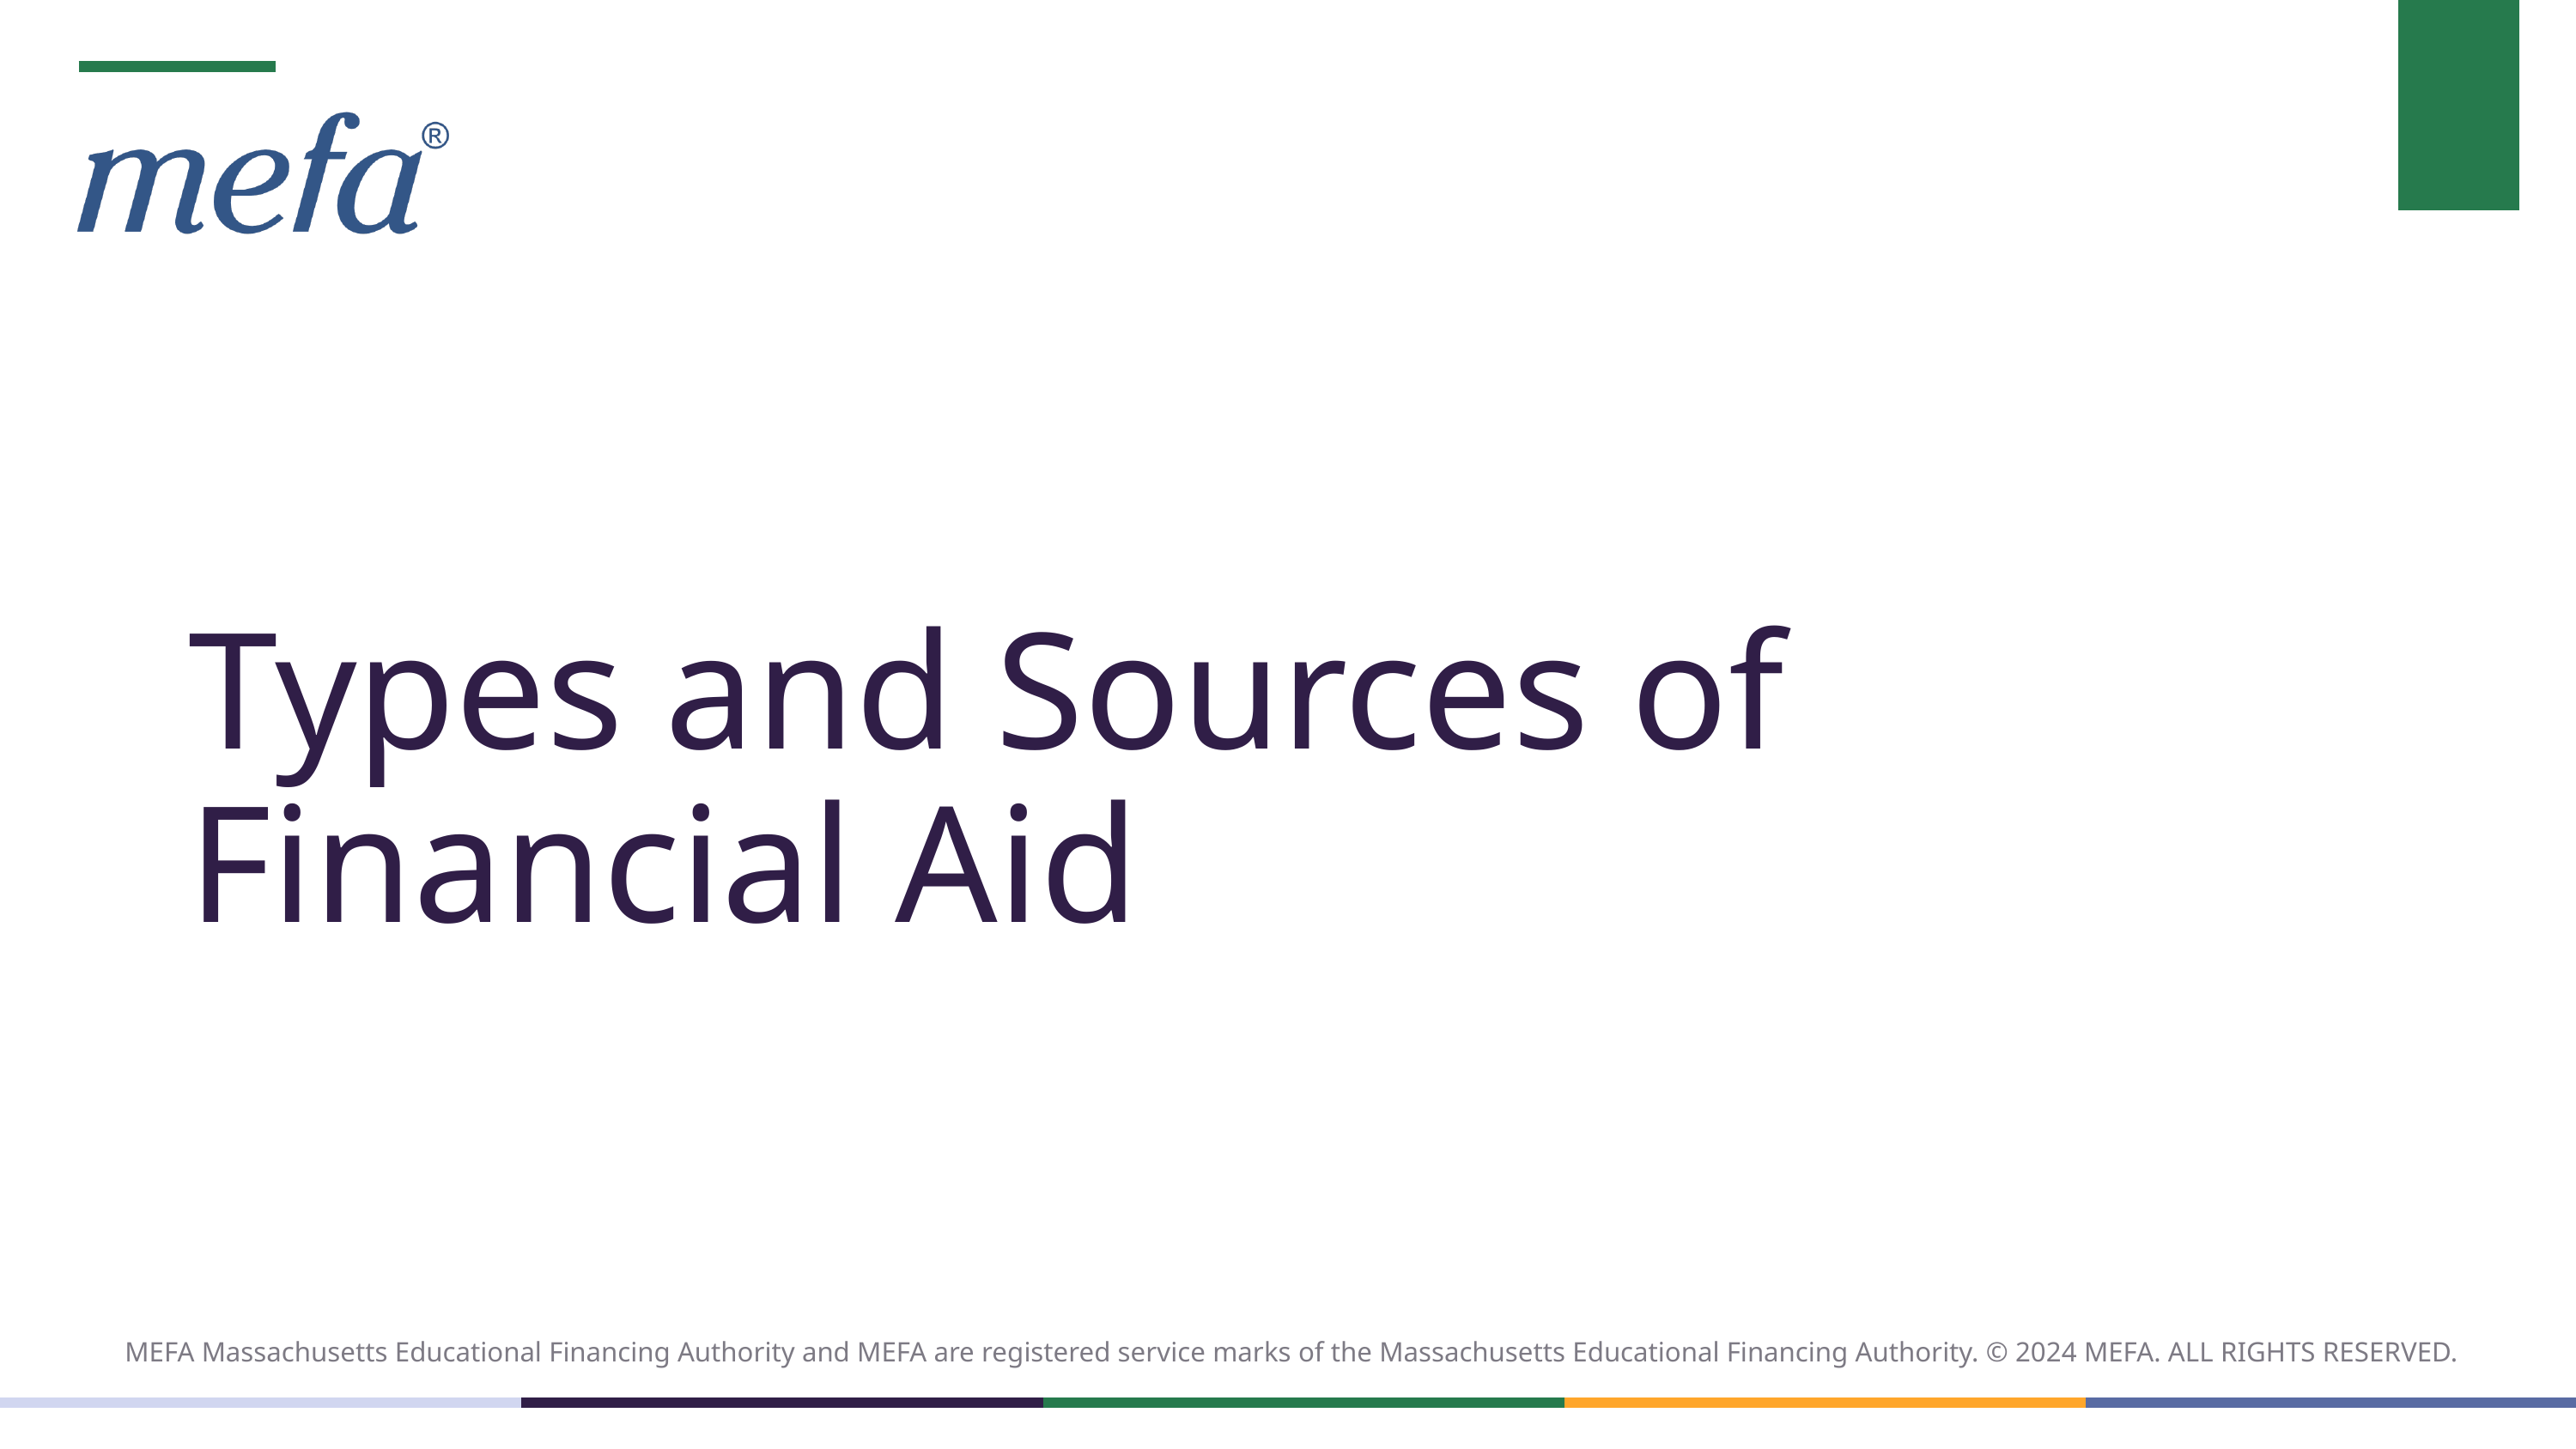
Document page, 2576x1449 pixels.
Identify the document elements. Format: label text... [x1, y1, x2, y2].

footer MEFA Massachusetts Educational Financing Authority and MEFA are registered service marks of the Massachusetts Educational Financing Authority. © 2024 MEFA. ALL RIGHTS RESERVED. [79, 1315, 2507, 1392]
picture [0, 68, 505, 315]
title Types and Sources of Financial Aid [175, 361, 2398, 964]
